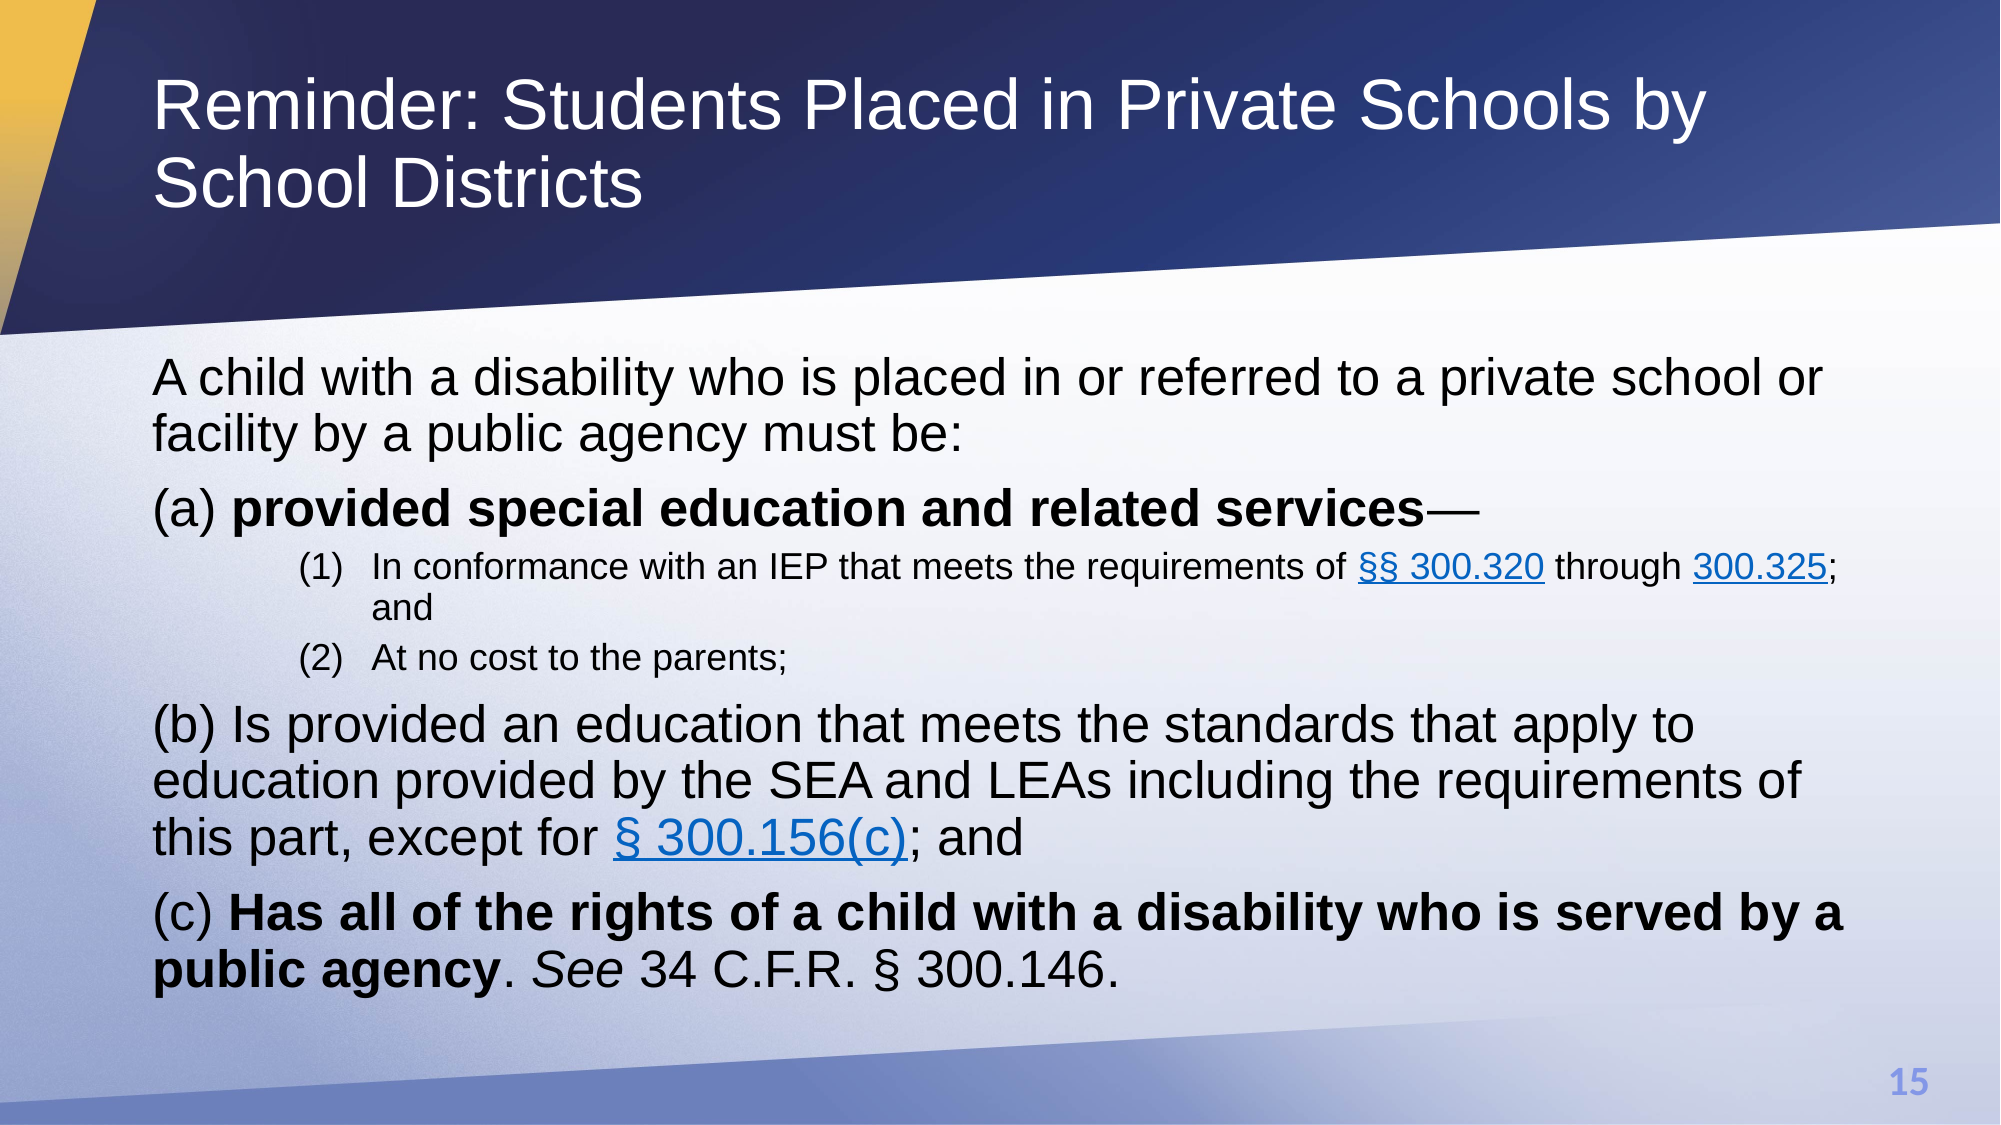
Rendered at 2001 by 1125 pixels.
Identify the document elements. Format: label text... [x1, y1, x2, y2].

title Reminder: Students Placed in Private Schools by School Districts [137, 59, 1863, 231]
list A child with a disability who is placed in or referred to a private school or facility by a public agency must be: (a) provided special education and related services— In conformance with an IEP that meets the requirements of §§ 300.320 through 300.325; and At no cost to the parents; (b) Is provided an education that meets the standards that apply to education provided by the SEA and LEAs including the requirements of this part, except for § 300.156(c); and (c) Has all of the rights of a child with a disability who is served by a public agency. See 34 C.F.R. § 300.146. [137, 342, 1863, 1008]
picture [0, 0, 2000, 1125]
